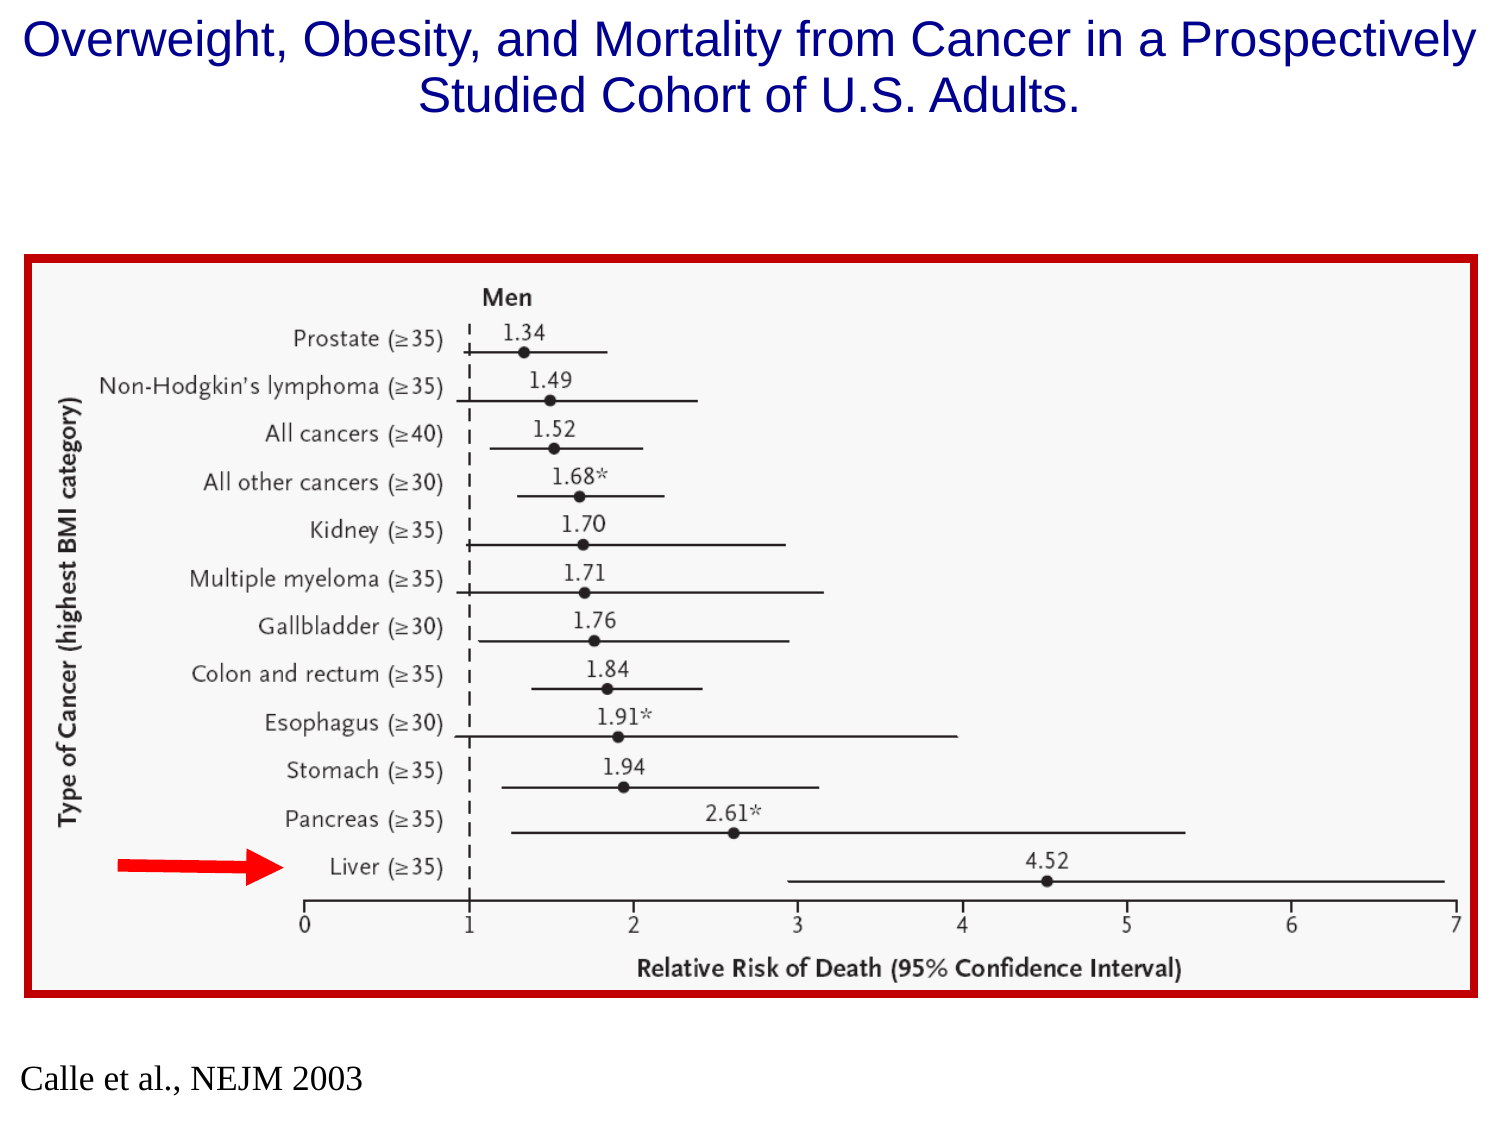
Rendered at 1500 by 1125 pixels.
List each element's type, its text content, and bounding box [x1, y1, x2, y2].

text_box Calle et al., NEJM 2003 [12, 1047, 371, 1105]
picture [31, 262, 1471, 990]
title Overweight, Obesity, and Mortality from Cancer in a Prospectively Studied Cohort of U.S. Adults. [0, 0, 1500, 162]
